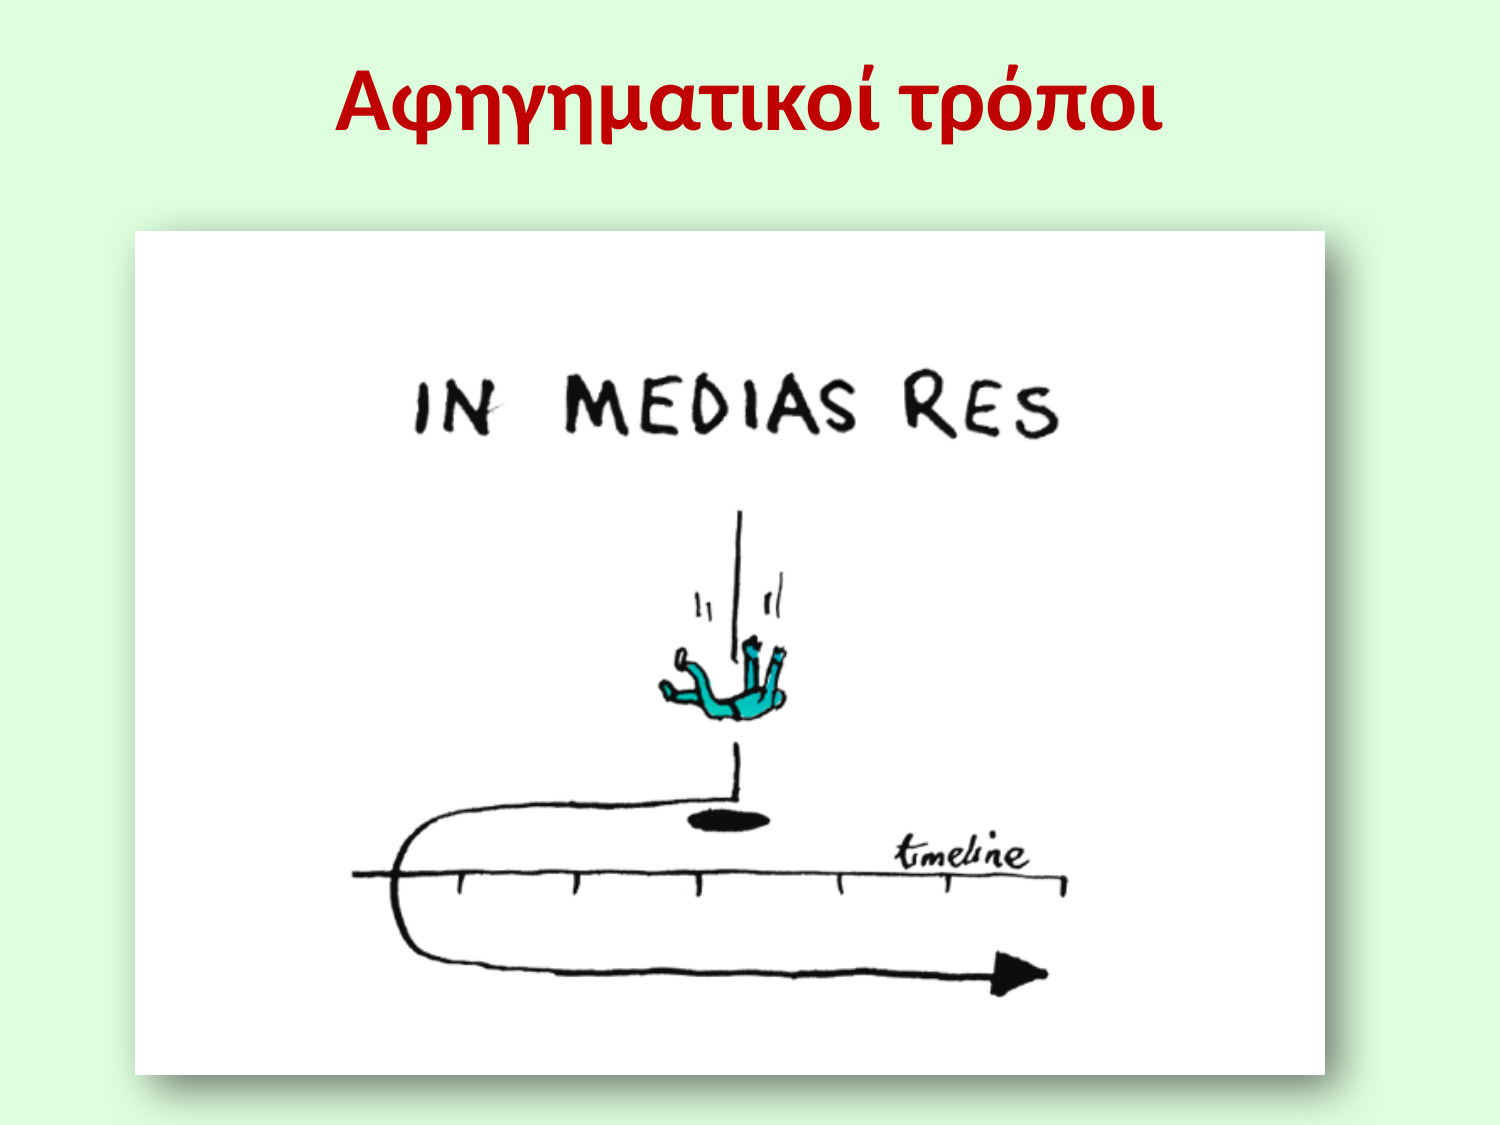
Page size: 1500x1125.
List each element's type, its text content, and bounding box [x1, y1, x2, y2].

title Αφηγηματικοί τρόποι [75, 0, 1425, 188]
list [135, 231, 1325, 1076]
